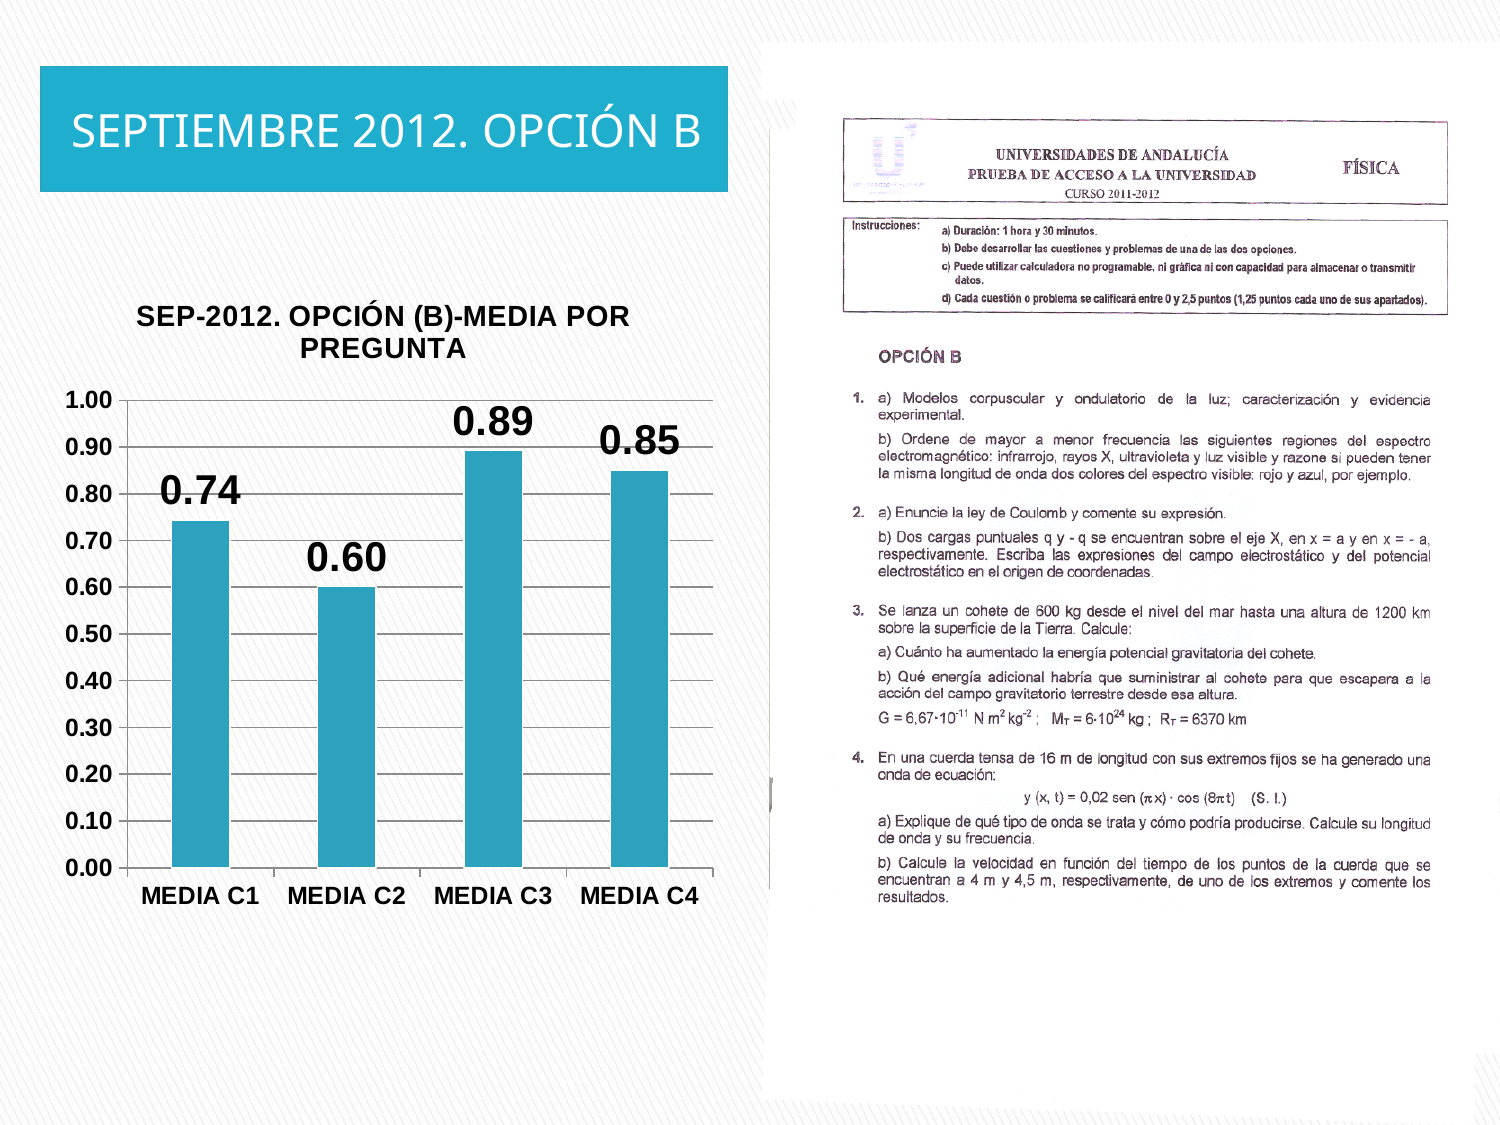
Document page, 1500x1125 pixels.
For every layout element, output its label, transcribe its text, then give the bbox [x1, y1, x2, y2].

chart [64, 290, 728, 938]
list SEPTIEMBRE 2012. OPCIÓN B [40, 66, 728, 192]
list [761, 42, 1500, 1125]
